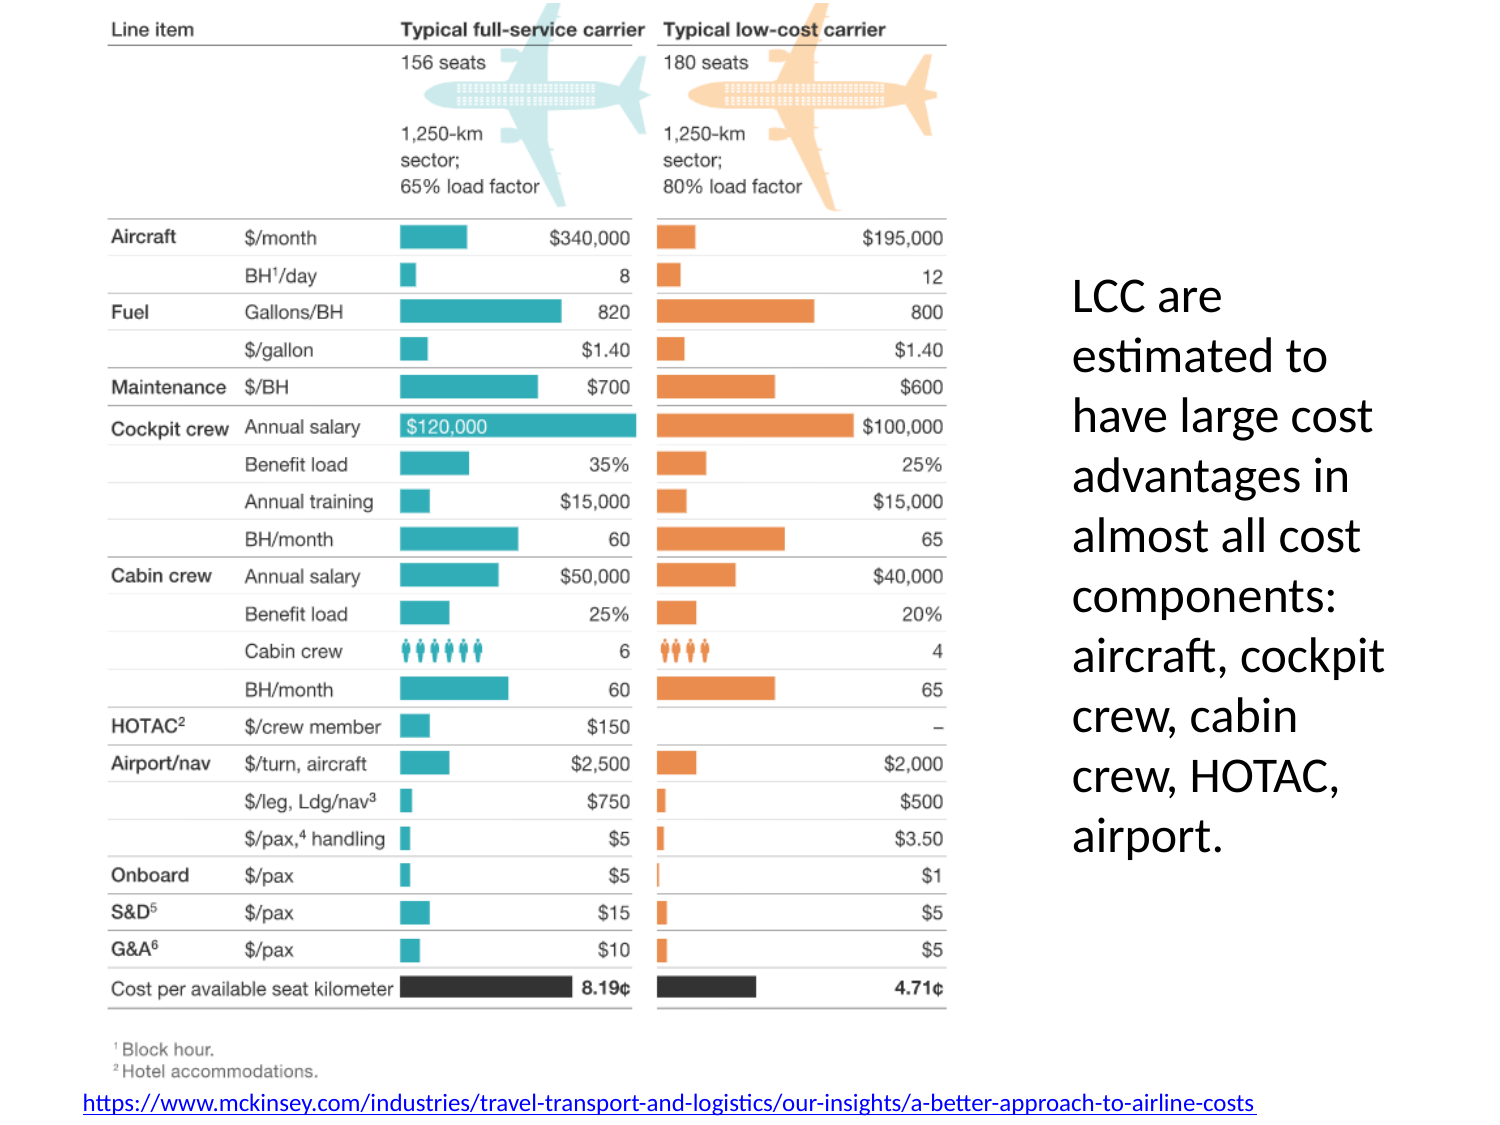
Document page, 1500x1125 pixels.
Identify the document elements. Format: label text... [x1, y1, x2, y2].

text_box LCC are estimated to have large cost advantages in almost all cost components: aircraft, cockpit crew, cabin crew, HOTAC, airport. [1057, 255, 1412, 871]
picture [100, 3, 970, 1080]
text_box https://www.mckinsey.com/industries/travel-transport-and-logistics/our-insights/a-better-approach-to-airline-costs [68, 1079, 1285, 1125]
